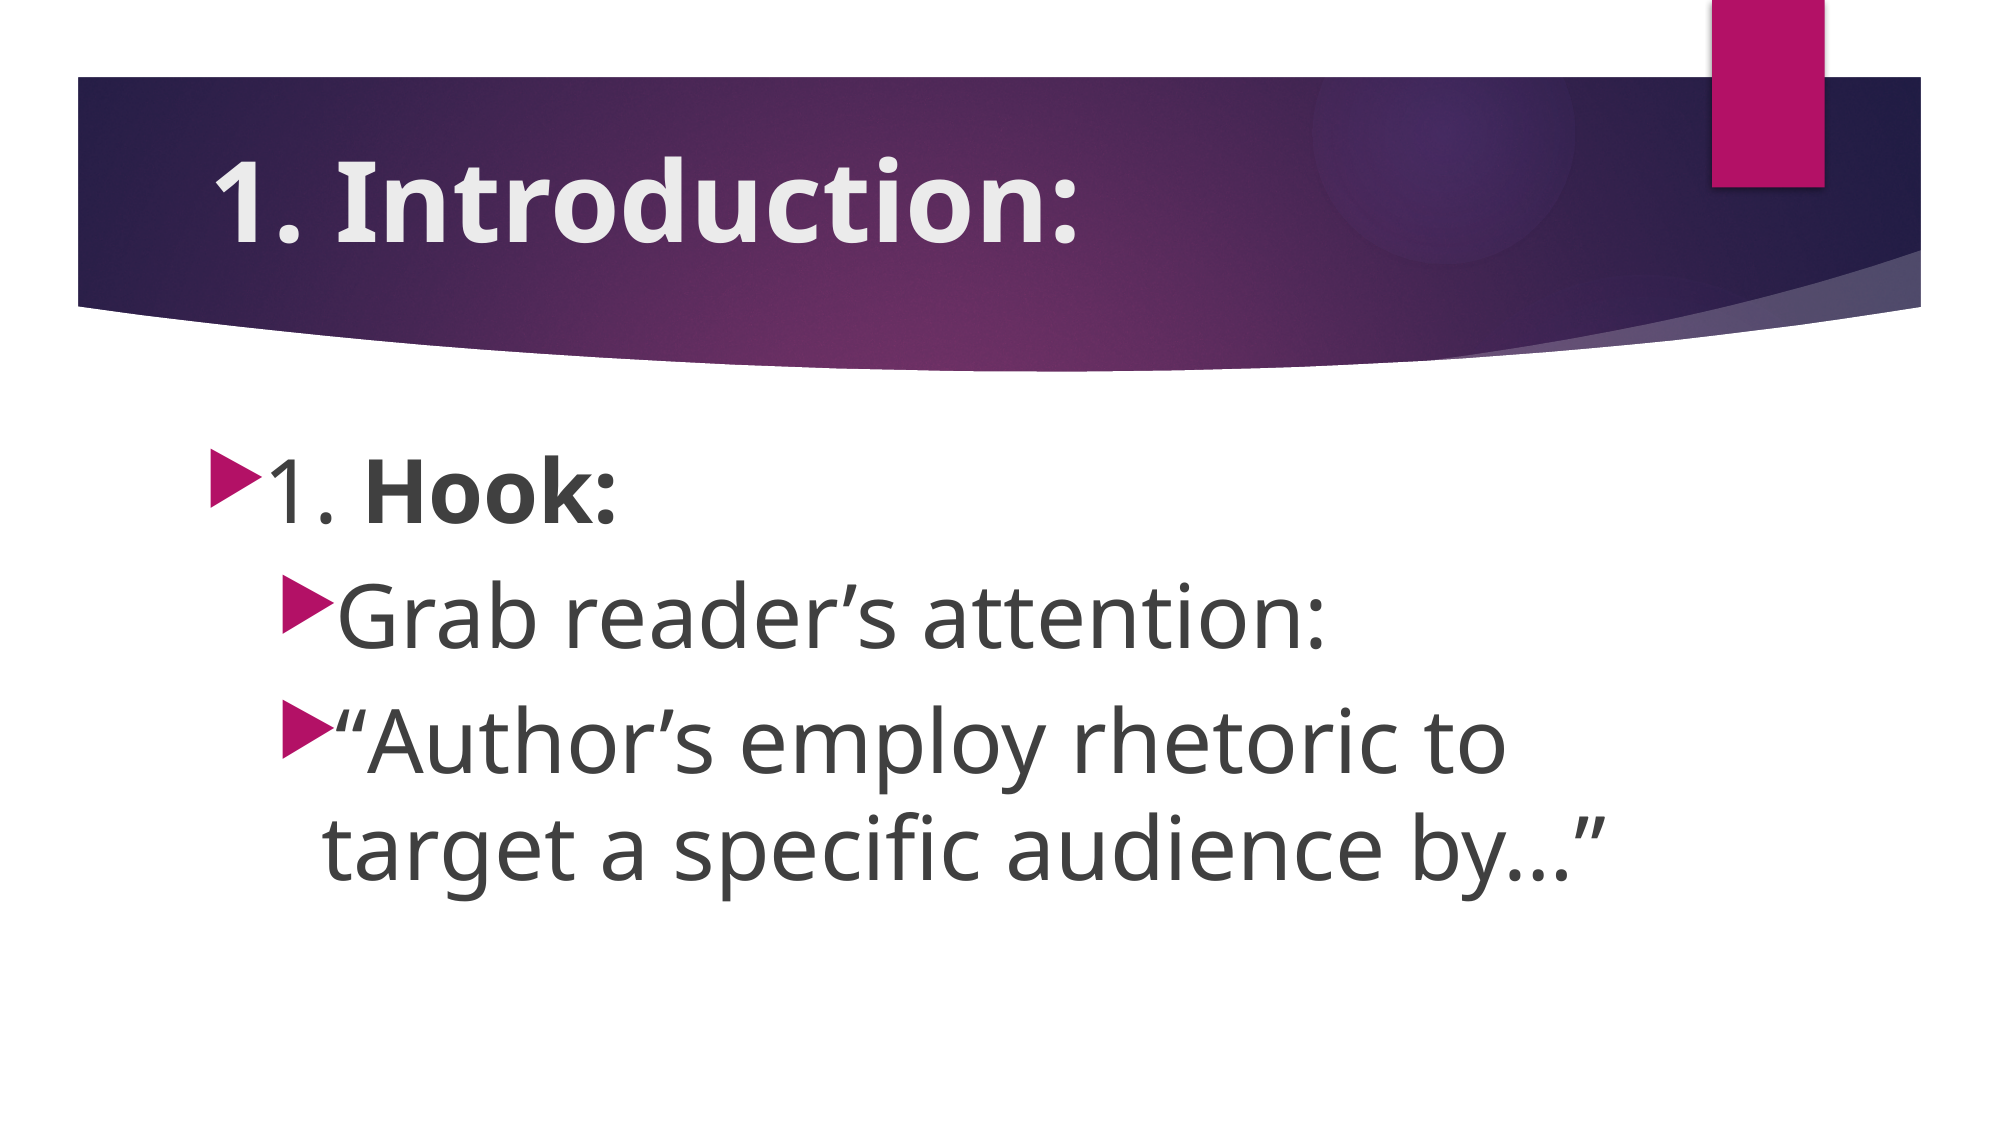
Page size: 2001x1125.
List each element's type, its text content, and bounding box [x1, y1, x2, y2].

list 1. Hook: Grab reader’s attention: “Author’s employ rhetoric to target a specific audience by…” [189, 427, 1638, 988]
title 1. Introduction: [194, 139, 1632, 256]
